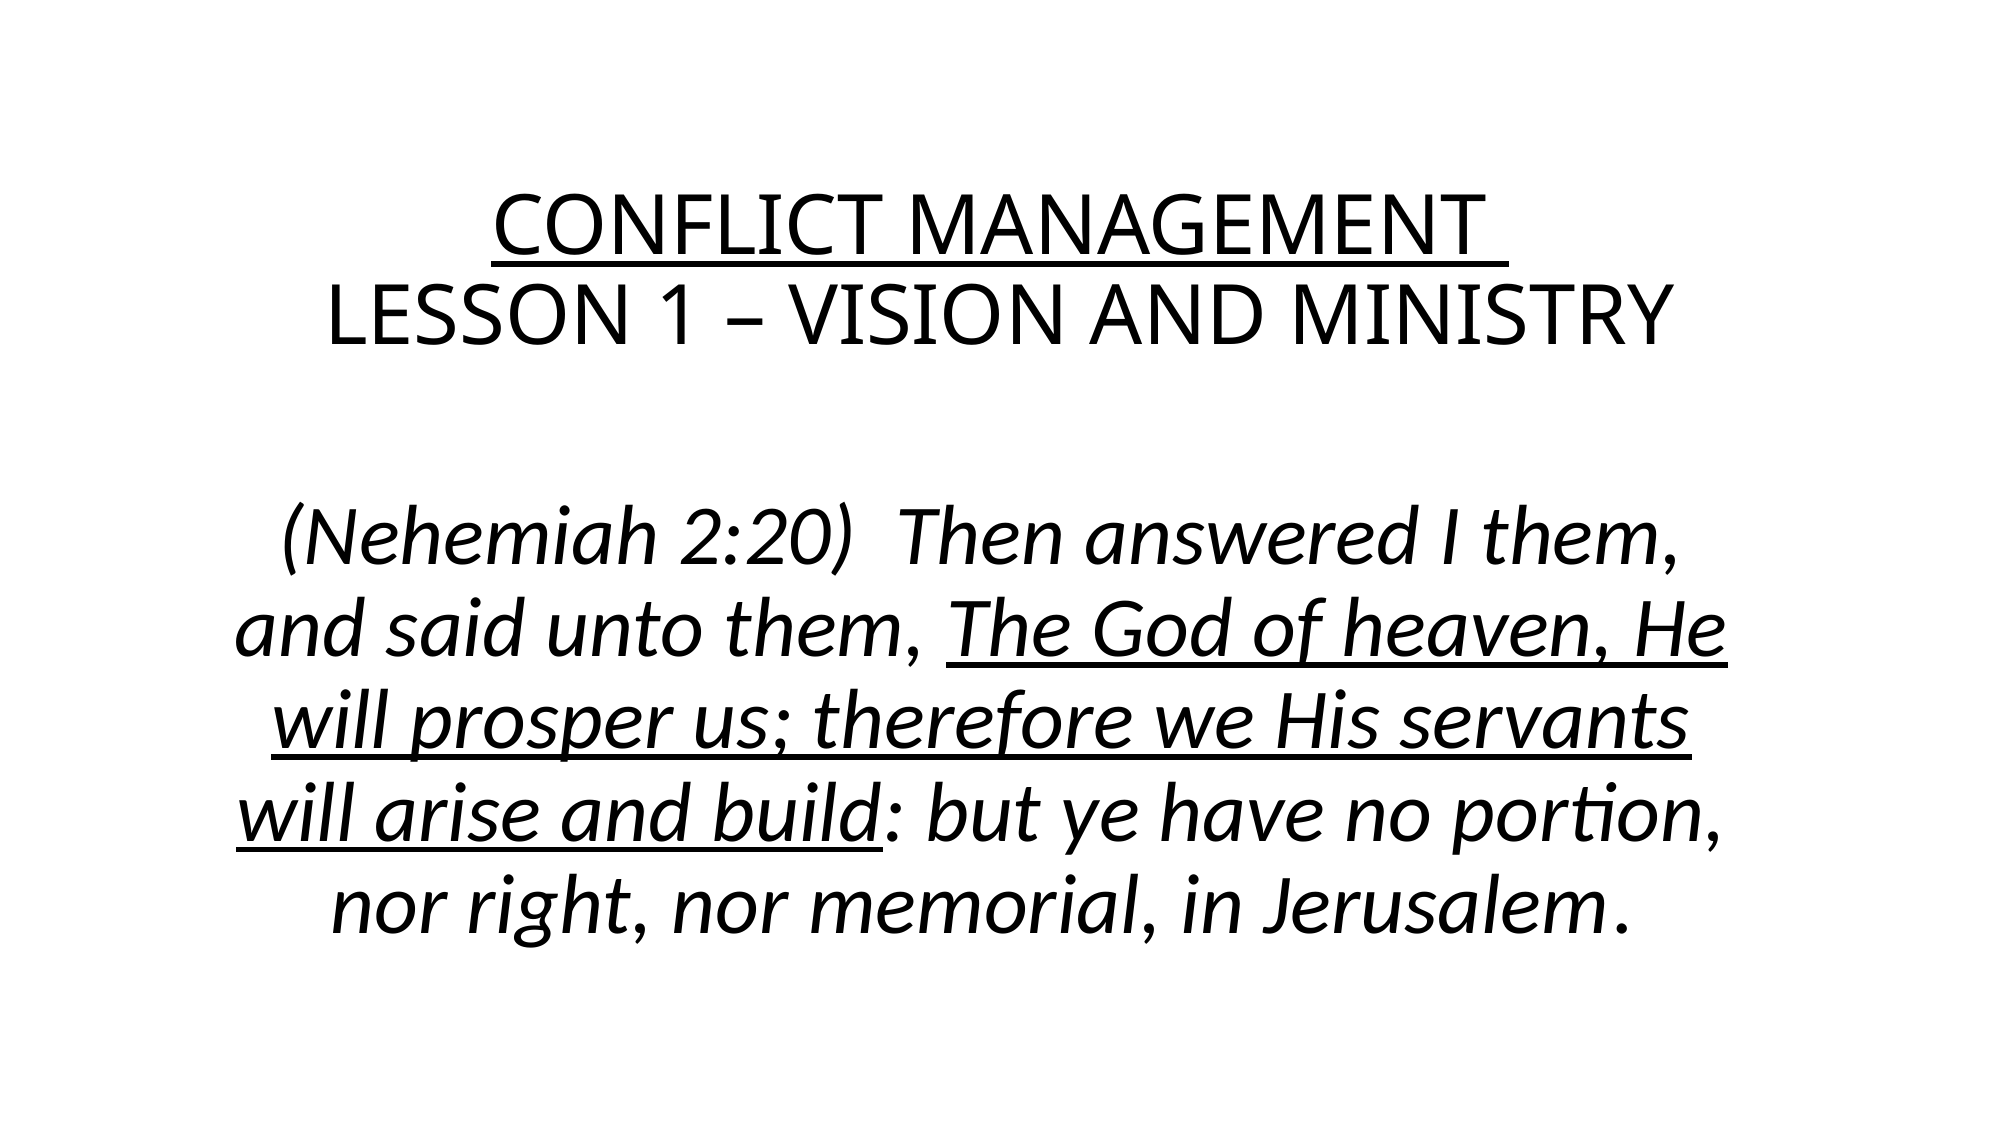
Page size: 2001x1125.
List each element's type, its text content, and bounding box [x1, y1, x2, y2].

subtitle (Nehemiah 2:20) Then answered I them, and said unto them, The God of heaven, He will prosper us; therefore we His servants will arise and build: but ye have no portion, nor right, nor memorial, in Jerusalem. [213, 483, 1750, 995]
title CONFLICT MANAGEMENT LESSON 1 – VISION AND MINISTRY [249, 155, 1750, 370]
